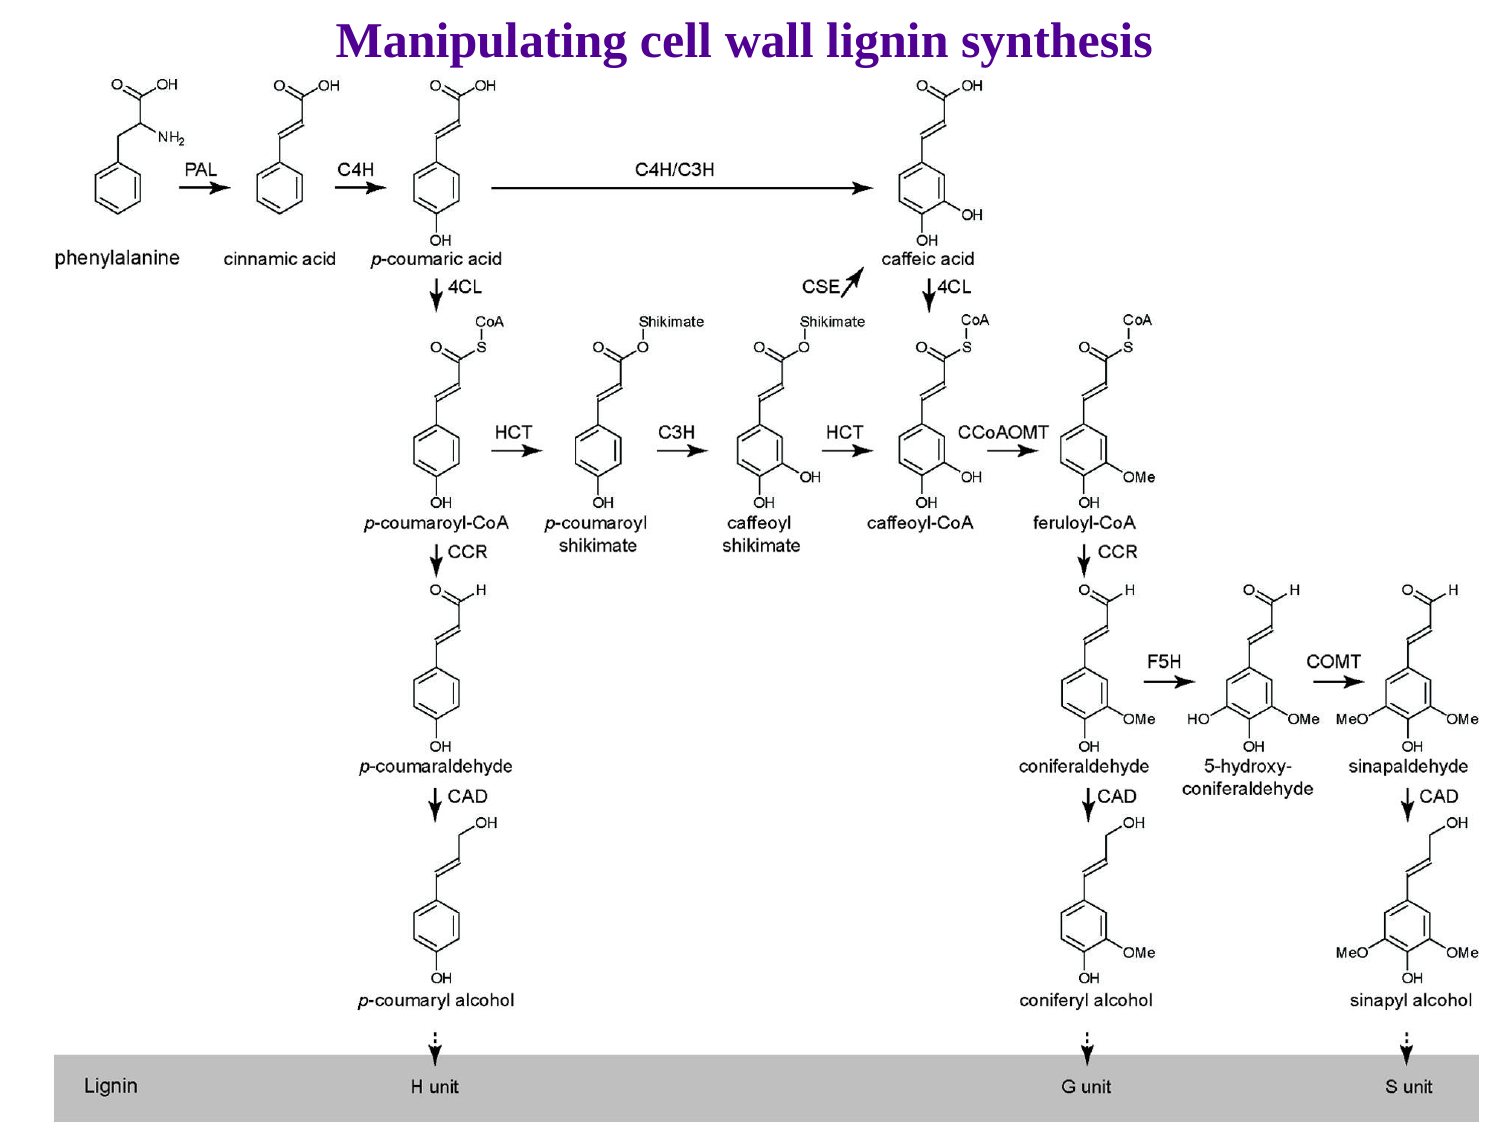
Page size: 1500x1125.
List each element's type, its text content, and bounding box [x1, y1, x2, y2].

text_box Manipulating cell wall lignin synthesis [0, 0, 1490, 75]
picture [49, 75, 1483, 1125]
